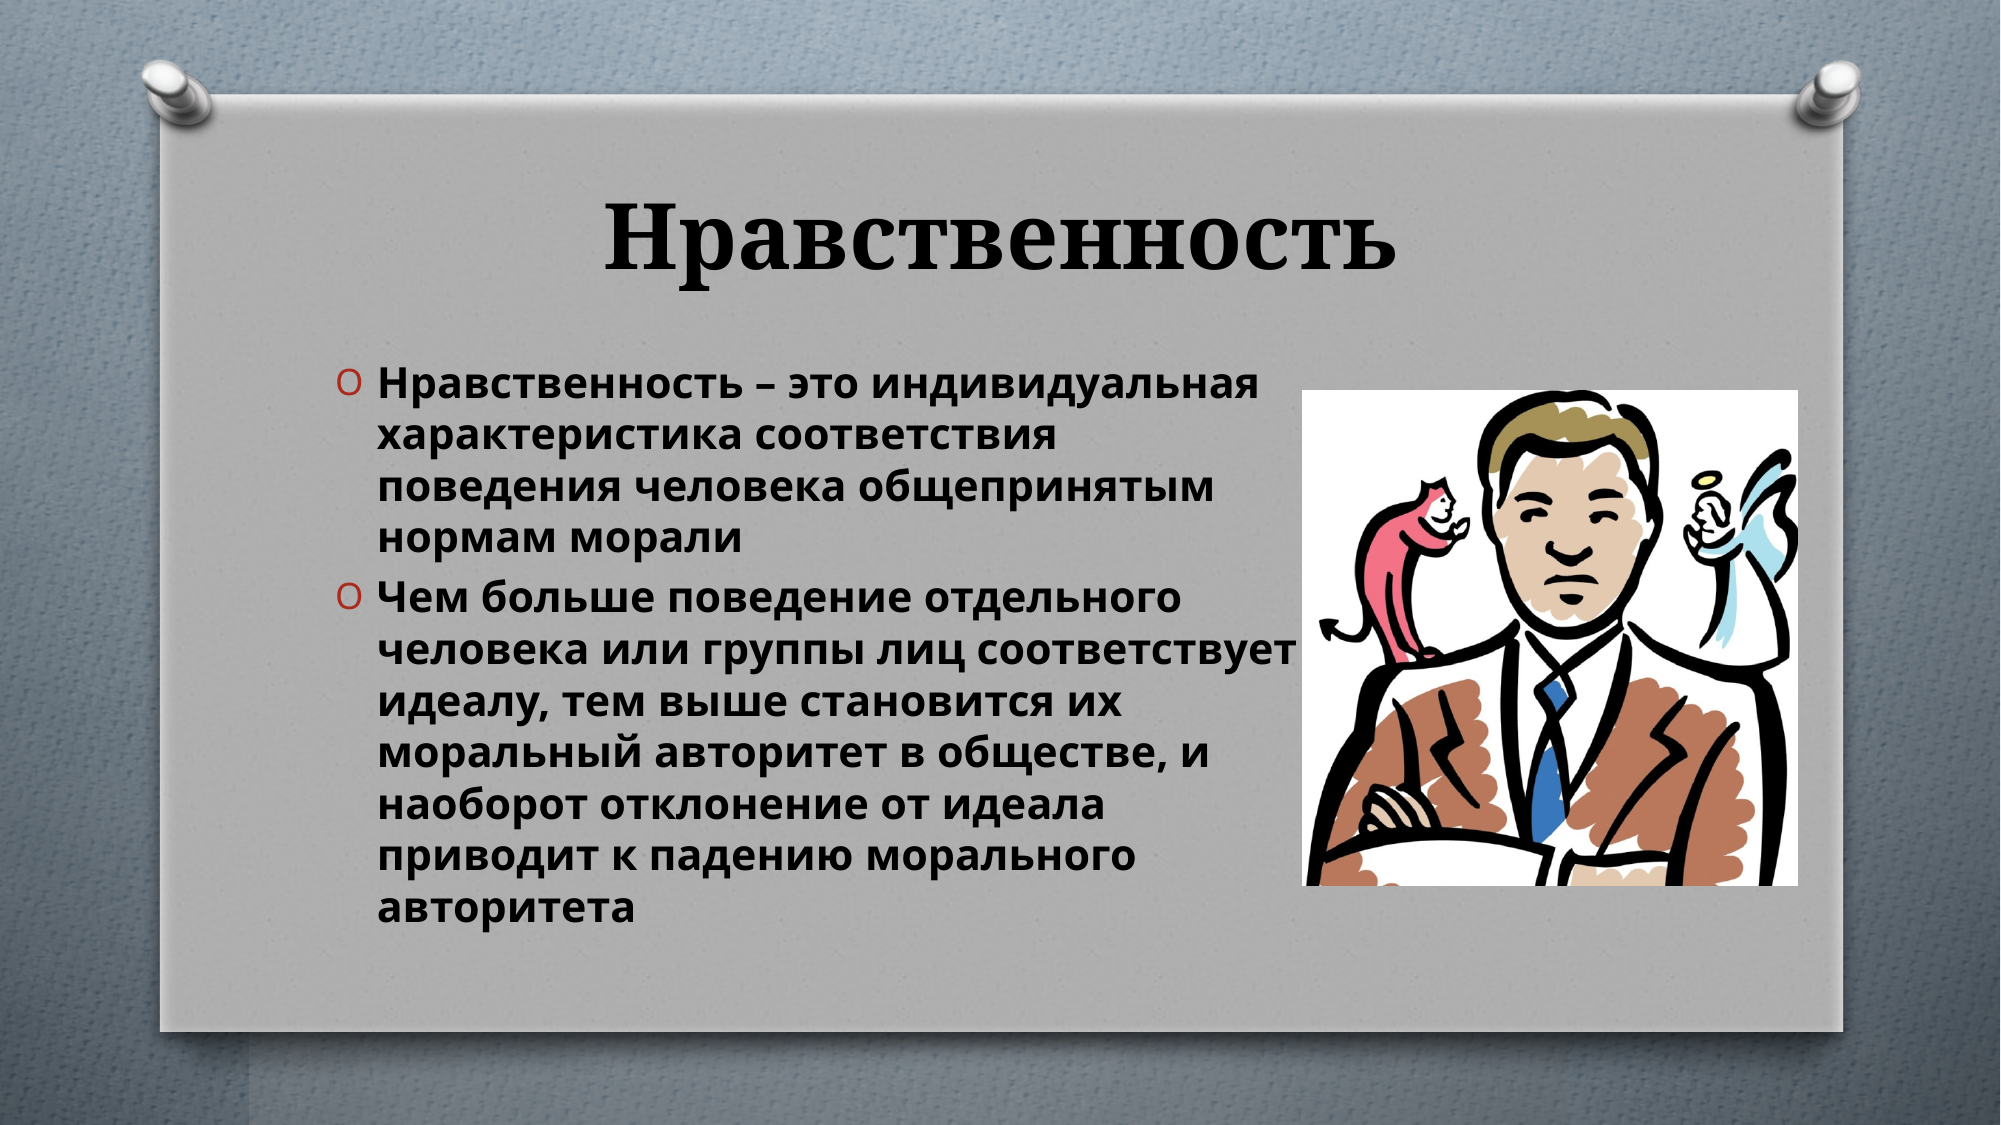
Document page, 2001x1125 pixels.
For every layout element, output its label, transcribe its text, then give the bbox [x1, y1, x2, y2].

list Нравственность – это индивидуальная характеристика соответствия поведения человека общепринятым нормам морали Чем больше поведение отдельного человека или группы лиц соответствует идеалу, тем выше становится их моральный авторитет в обществе, и наоборот отклонение от идеала приводит к падению морального авторитета [320, 347, 1319, 939]
title Нравственность [239, 134, 1763, 332]
picture [1764, 30, 1911, 161]
picture [1302, 390, 1799, 886]
picture [107, 24, 256, 158]
